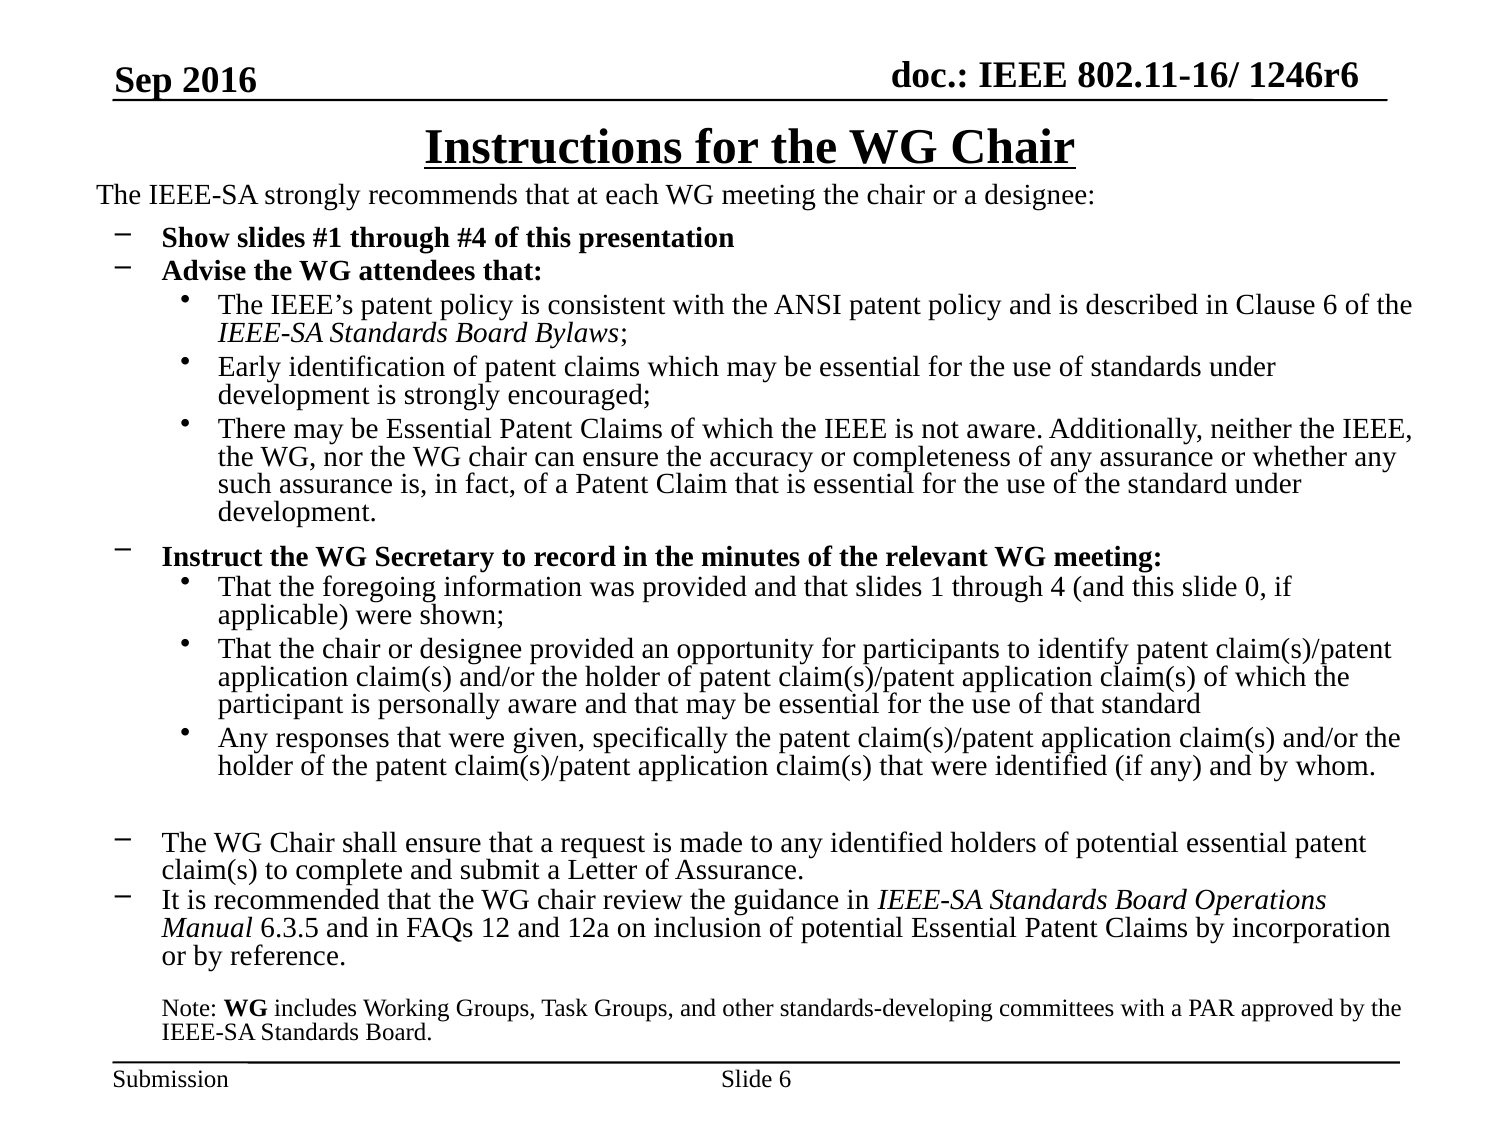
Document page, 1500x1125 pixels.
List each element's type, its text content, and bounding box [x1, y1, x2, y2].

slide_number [114, 54, 259, 101]
title Instructions for the WG Chair [112, 112, 1388, 174]
list The IEEE-SA strongly recommends that at each WG meeting the chair or a designee: Show slides #1 through #4 of this presentation Advise the WG attendees that: The IEEE’s patent policy is consistent with the ANSI patent policy and is described in Clause 6 of the IEEE-SA Standards Board Bylaws; Early identification of patent claims which may be essential for the use of standards under development is strongly encouraged; There may be Essential Patent Claims of which the IEEE is not aware. Additionally, neither the IEEE, the WG, nor the WG chair can ensure the accuracy or completeness of any assurance or whether any such assurance is, in fact, of a Patent Claim that is essential for the use of the standard under development. Instruct the WG Secretary to record in the minutes of the relevant WG meeting: That the foregoing information was provided and that slides 1 through 4 (and this slide 0, if applicable) were shown; That the chair or designee provided an opportunity for participants to identify patent claim(s)/patent application claim(s) and/or the holder of patent claim(s)/patent application claim(s) of which the participant is personally aware and that may be essential for the use of that standard Any responses that were given, specifically the patent claim(s)/patent application claim(s) and/or the holder of the patent claim(s)/patent application claim(s) that were identified (if any) and by whom. The WG Chair shall ensure that a request is made to any identified holders of potential essential patent claim(s) to complete and submit a Letter of Assurance. It is recommended that the WG chair review the guidance in IEEE-SA Standards Board Operations Manual 6.3.5 and in FAQs 12 and 12a on inclusion of potential Essential Patent Claims by incorporation or by reference. Note: WG includes Working Groups, Task Groups, and other standards-developing committees with a PAR approved by the IEEE-SA Standards Board. [24, 174, 1438, 975]
slide_number Slide 6 [712, 1061, 800, 1093]
